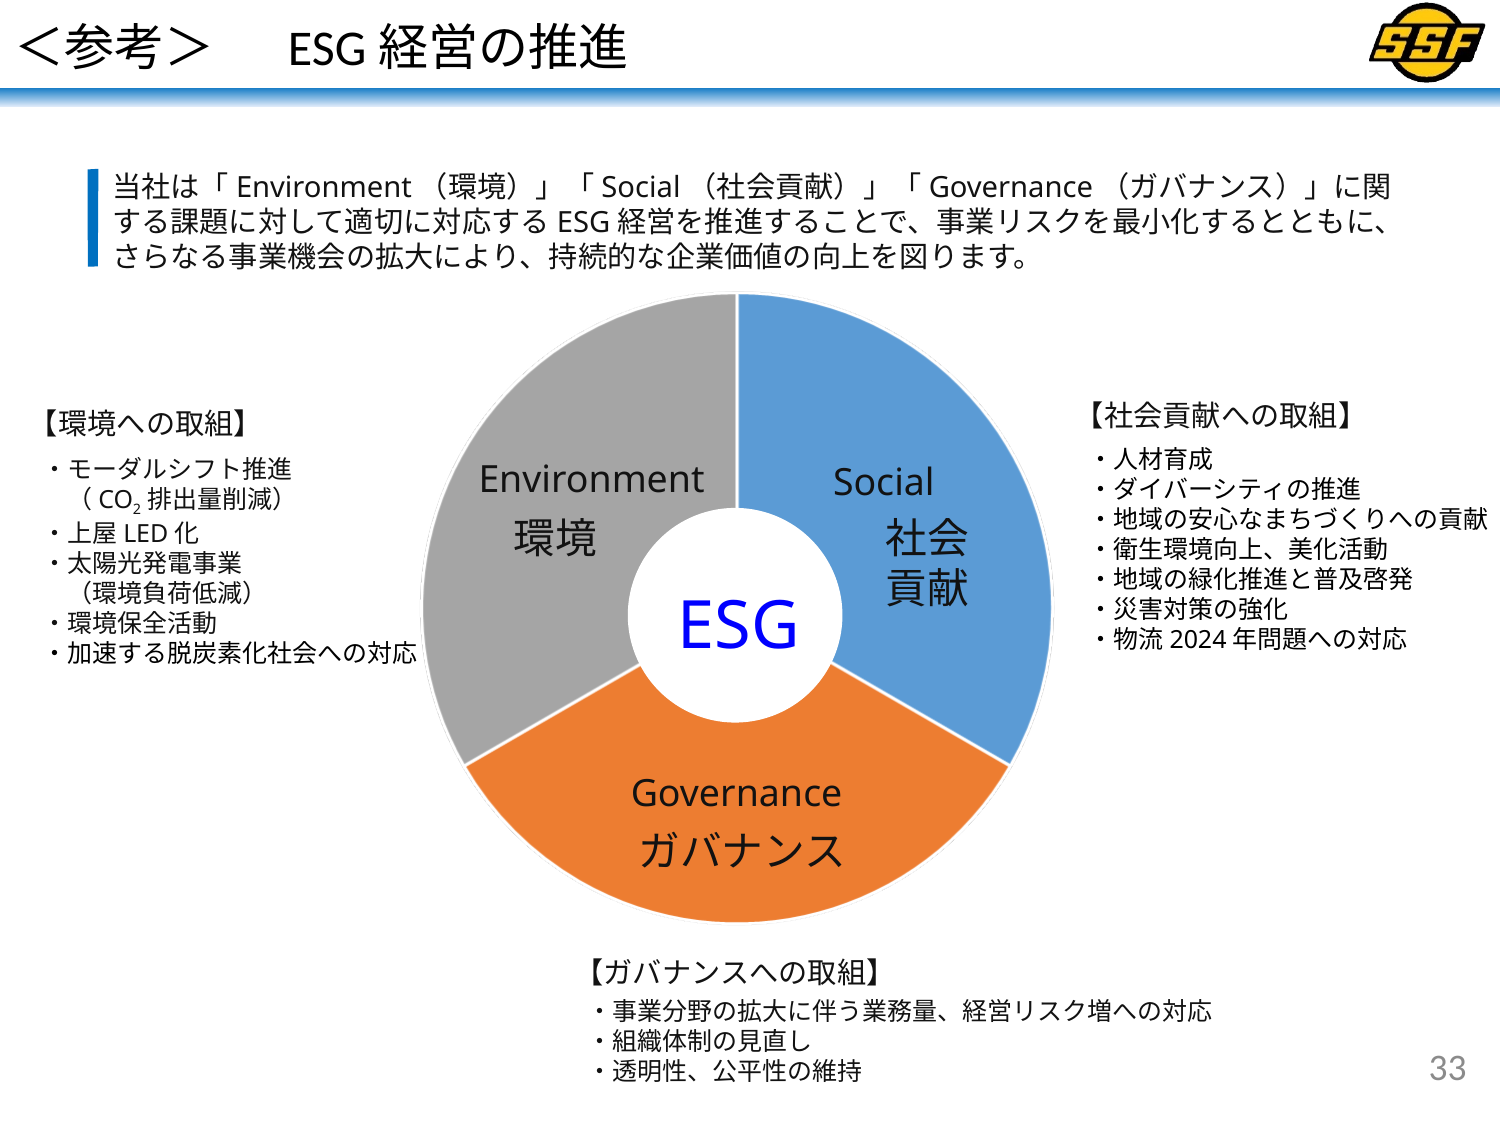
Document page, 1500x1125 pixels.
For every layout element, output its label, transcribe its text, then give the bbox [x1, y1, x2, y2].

picture [1367, 0, 1486, 85]
text_box 当社は「Environment（環境）」「Social（社会貢献）」「Governance（ガバナンス）」に関する課題に対して適切に対応するESG経営を推進することで、事業リスクを最小化するとともに、さらなる事業機会の拡大により、持続的な企業価値の向上を図ります。 [97, 160, 1436, 281]
text_box [86, 167, 100, 268]
text_box 【環境への取組】 [14, 398, 187, 448]
text_box ・モーダルシフト推進 （CO2排出量削減） ・上屋LED化 ・太陽光発電事業 （環境負荷低減） ・環境保全活動 ・加速する脱炭素化社会への対応 [27, 445, 187, 675]
text_box [0, 87, 1500, 107]
text_box 【社会貢献への取組】 [1281, 389, 1480, 436]
text_box ・事業分野の拡大に伴う業務量、経営リスク増への対応 ・組織体制の見直し ・透明性、公平性の維持 [572, 988, 1356, 1093]
picture [187, 230, 1281, 964]
text_box ・人材育成 ・ダイバーシティの推進 ・地域の安心なまちづくりへの貢献 ・衛生環境向上、美化活動 ・地域の緑化推進と普及啓発 ・災害対策の強化 ・物流2024年問題への対応 [1281, 436, 1500, 661]
text_box ＜参考＞ ESG経営の推進 [0, 7, 1093, 83]
text_box 【ガバナンスへの取組】 [559, 964, 980, 998]
slide_number 32 [1009, 1027, 1482, 1104]
